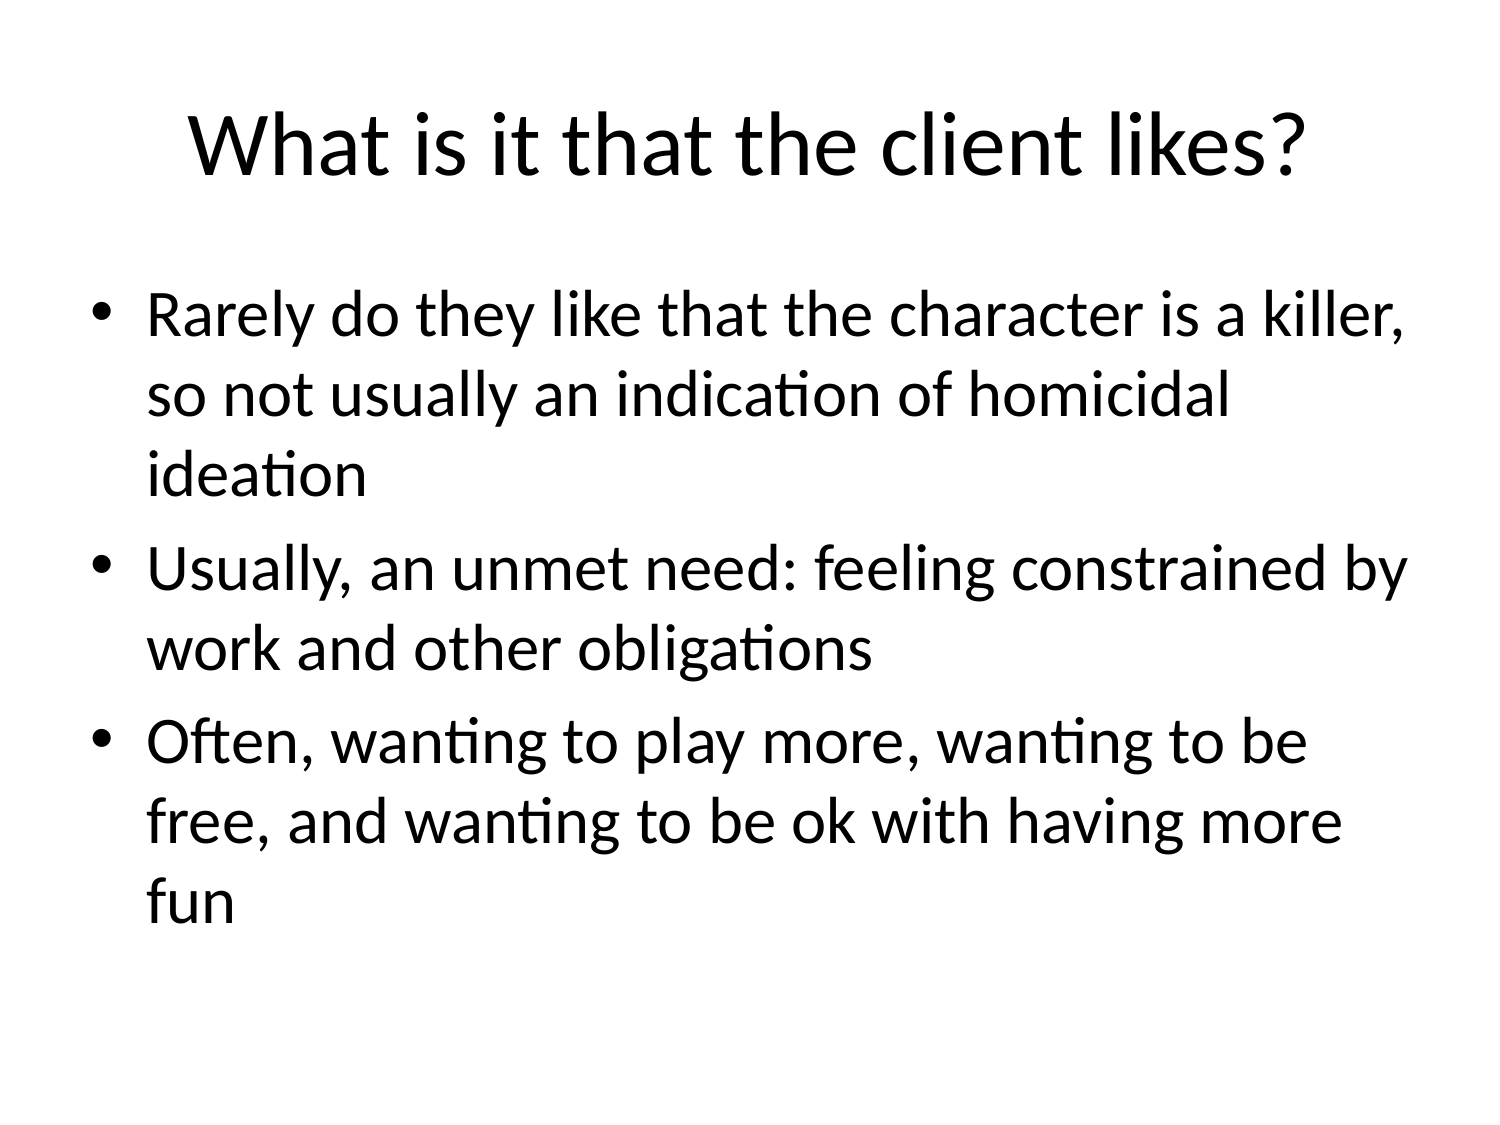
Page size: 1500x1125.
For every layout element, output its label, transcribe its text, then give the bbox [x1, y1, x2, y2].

title What is it that the client likes? [75, 45, 1425, 233]
list Rarely do they like that the character is a killer, so not usually an indication of homicidal ideation Usually, an unmet need: feeling constrained by work and other obligations Often, wanting to play more, wanting to be free, and wanting to be ok with having more fun [75, 262, 1425, 1005]
